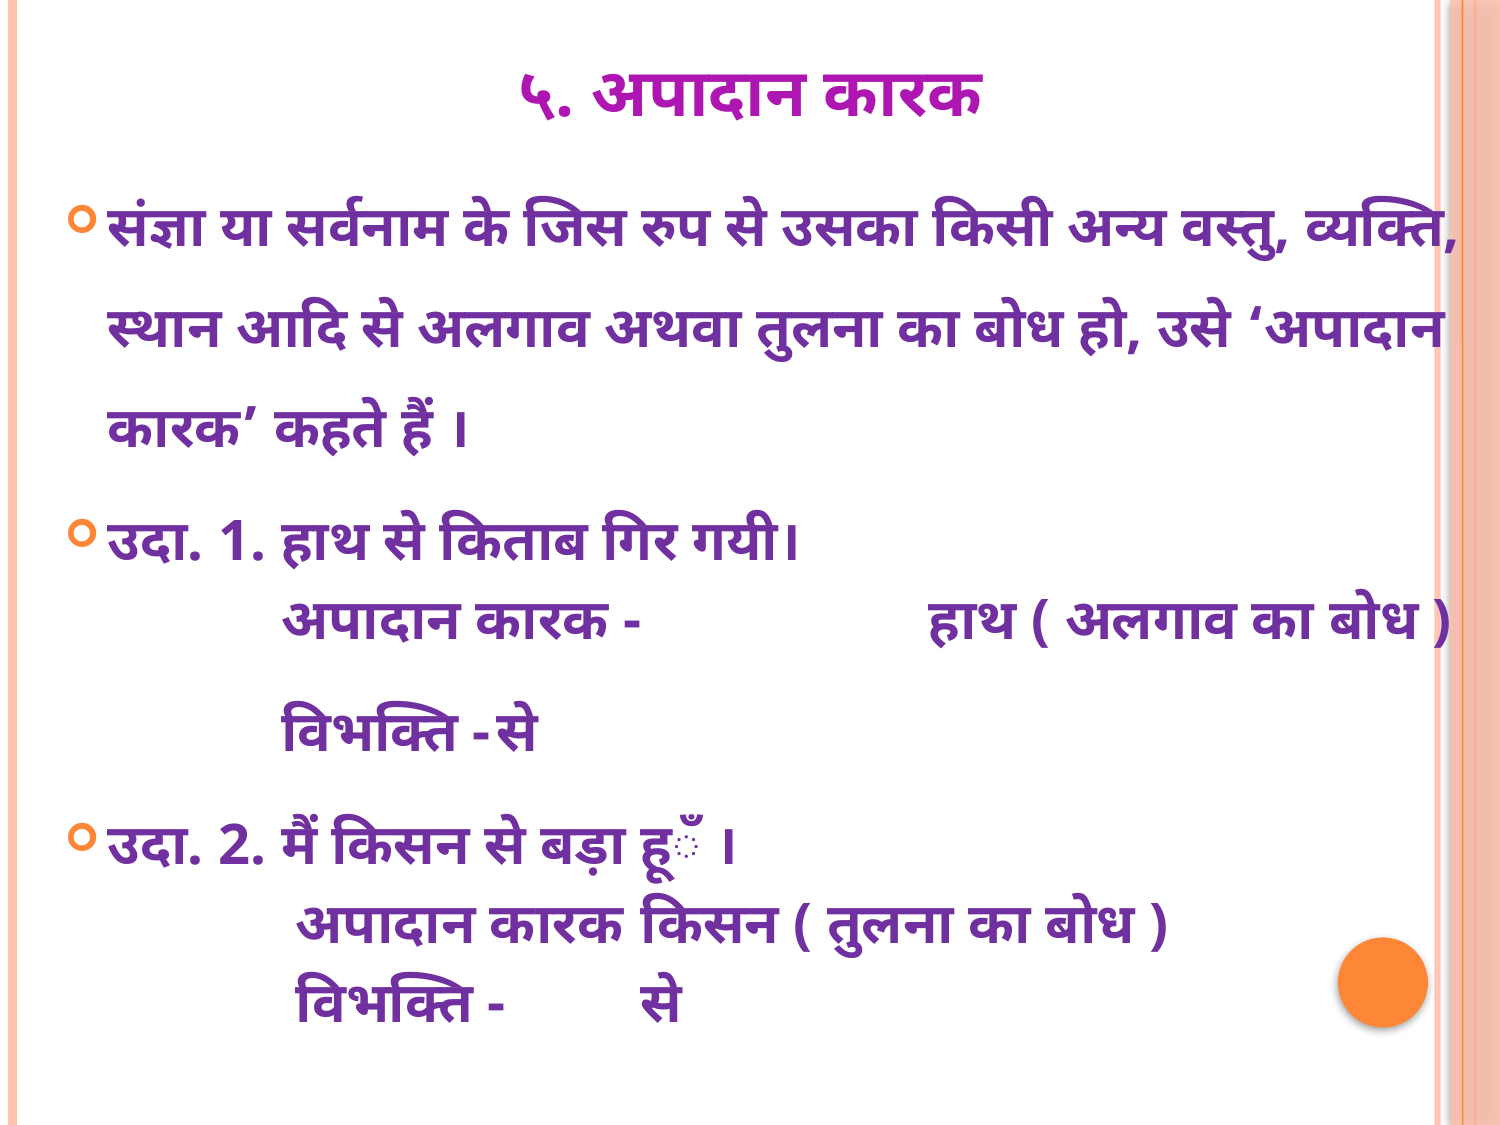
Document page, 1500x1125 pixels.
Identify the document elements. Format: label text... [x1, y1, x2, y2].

title ५. अपादान कारक [75, 12, 1425, 138]
list संज्ञा या सर्वनाम के जिस रुप से उसका किसी अन्य वस्तु, व्यक्ति, स्थान आदि से अलगाव अथवा तुलना का बोध हो, उसे ‘अपादान कारक’ कहते हैं । उदा. 1. हाथ से किताब गिर गयी। अपादान कारक - हाथ ( अलगाव का बोध ) विभक्ति - से उदा. 2. मैं किसन से बड़ा हूঁ । अपादान कारक किसन ( तुलना का बोध ) विभक्ति - से [50, 149, 1475, 1063]
